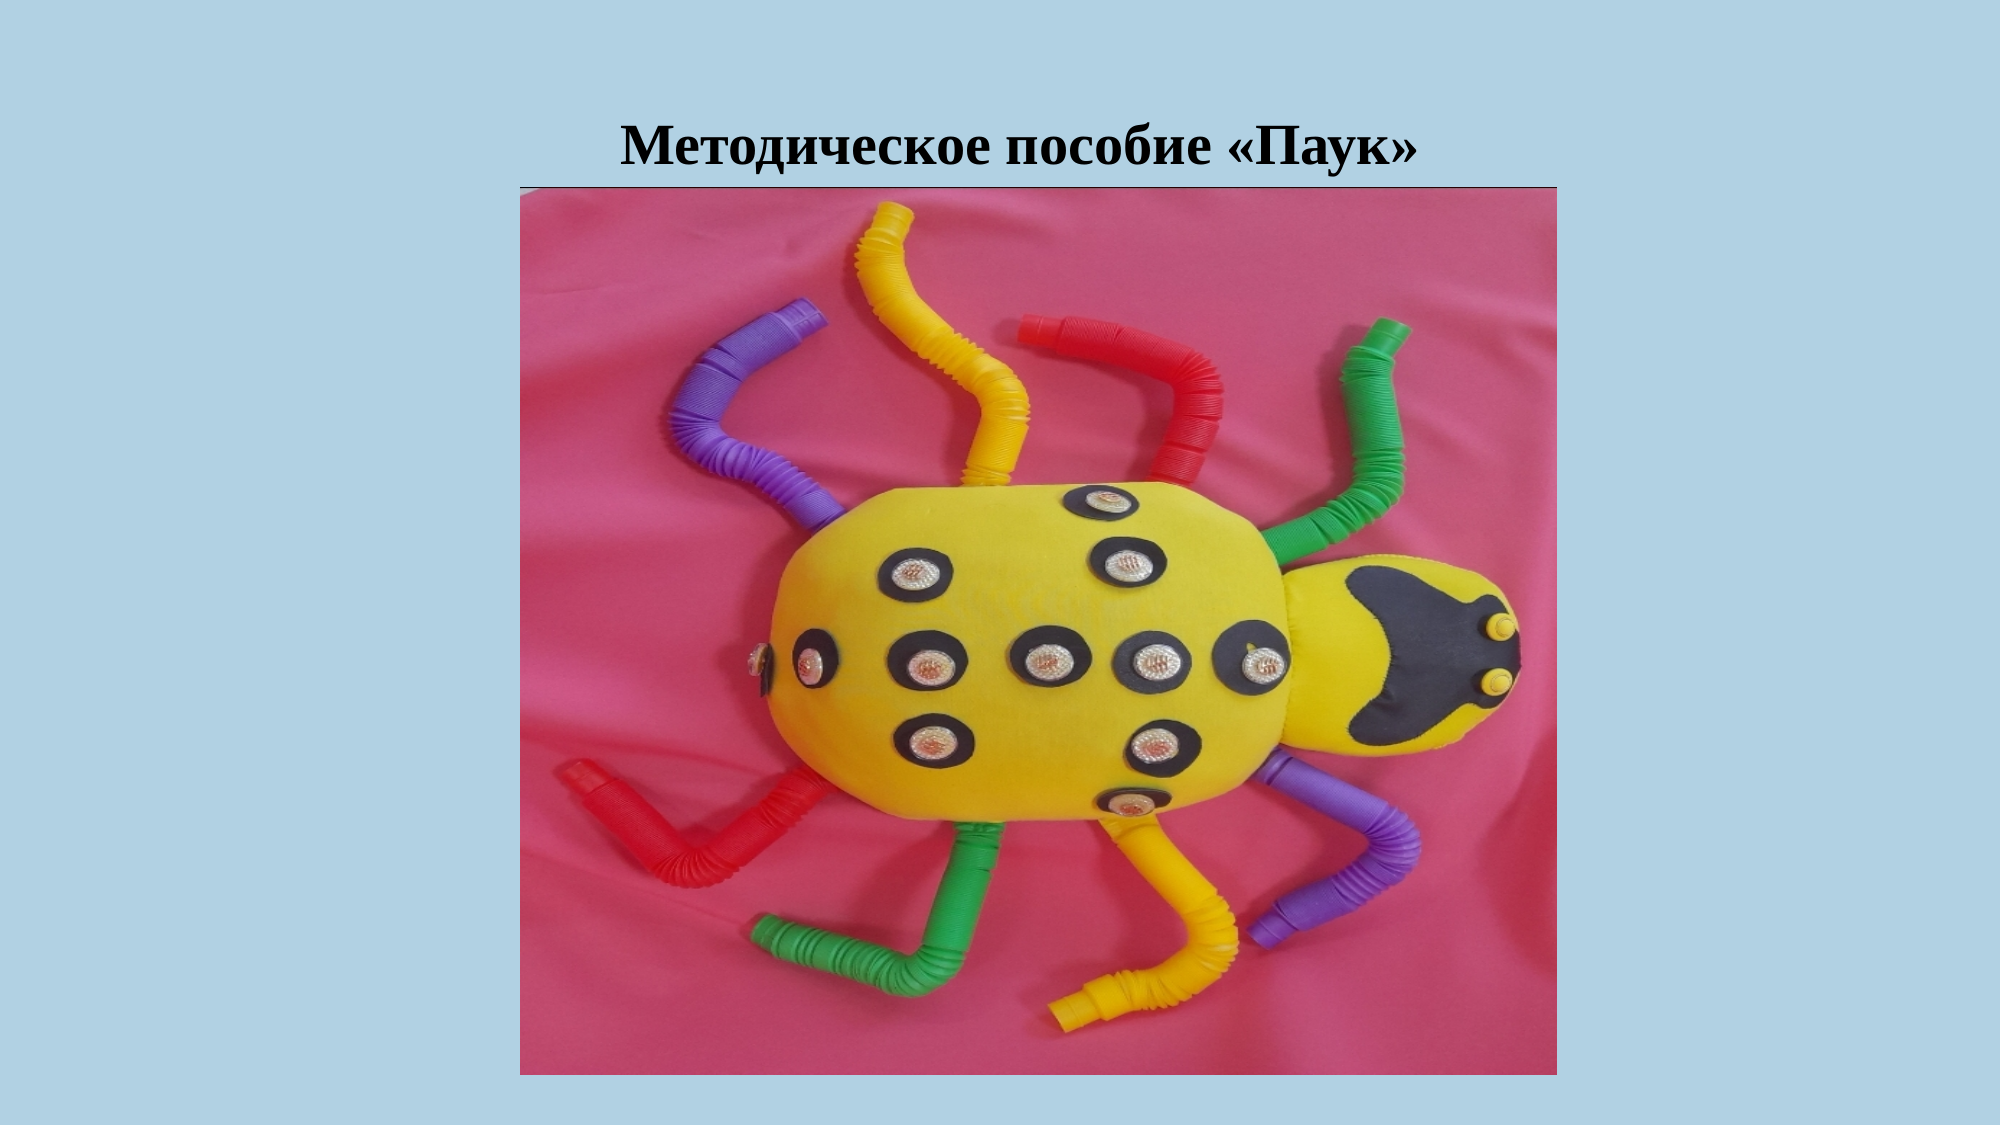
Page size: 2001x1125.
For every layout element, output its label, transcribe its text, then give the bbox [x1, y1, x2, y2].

picture [520, 187, 1557, 1075]
text_box Методическое пособие «Паук» [482, 99, 1557, 184]
text_box [135, 99, 1686, 275]
